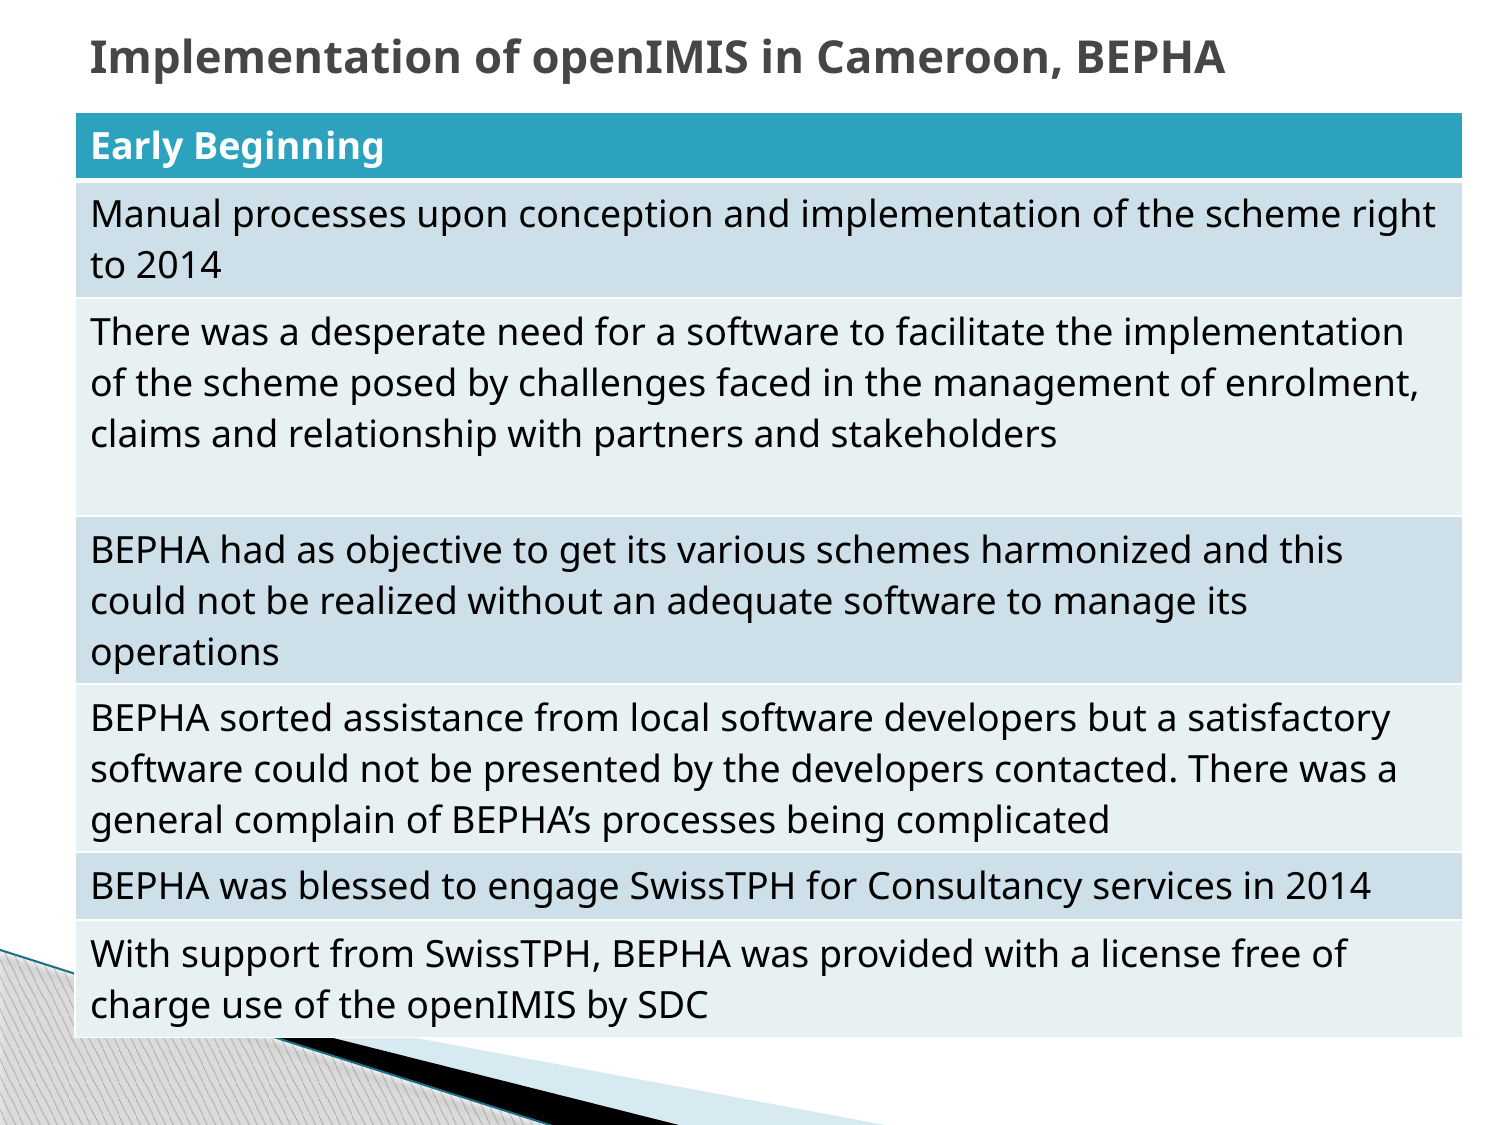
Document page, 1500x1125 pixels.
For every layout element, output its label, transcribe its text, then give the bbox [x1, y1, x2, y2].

table_cell There was a desperate need for a software to facilitate the implementation of the scheme posed by challenges faced in the management of enrolment, claims and relationship with partners and stakeholders [76, 299, 1462, 515]
table_cell Manual processes upon conception and implementation of the scheme right to 2014 [76, 183, 1462, 297]
table_cell BEPHA sorted assistance from local software developers but a satisfactory software could not be presented by the developers contacted. There was a general complain of BEPHA’s processes being complicated [76, 685, 1462, 851]
table_header Early Beginning [76, 113, 1462, 178]
table_cell BEPHA had as objective to get its various schemes harmonized and this could not be realized without an adequate software to manage its operations [76, 517, 1462, 683]
table_cell BEPHA was blessed to engage SwissTPH for Consultancy services in 2014 [76, 853, 1462, 919]
table_cell With support from SwissTPH, BEPHA was provided with a license free of charge use of the openIMIS by SDC [76, 921, 1462, 1037]
title Implementation of openIMIS in Cameroon, BEPHA [75, 0, 1425, 113]
